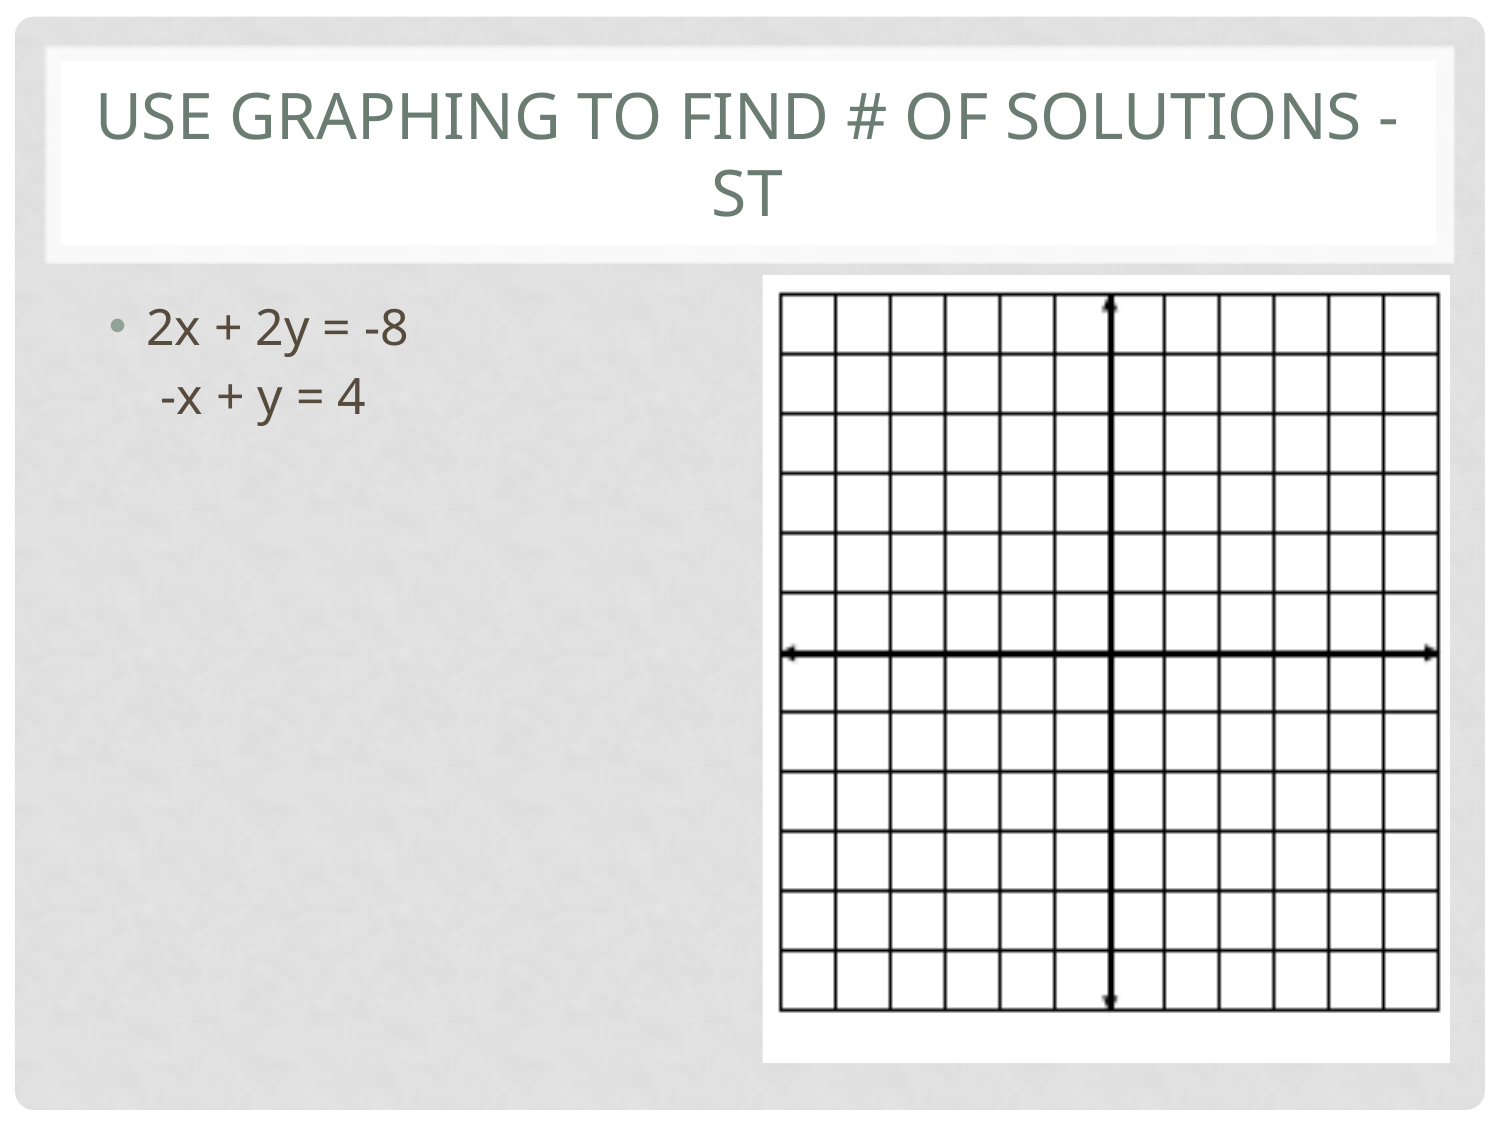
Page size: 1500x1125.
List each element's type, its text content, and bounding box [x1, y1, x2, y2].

list 2x + 2y = -8 -x + y = 4 [75, 287, 762, 1005]
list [762, 274, 1451, 1063]
title Use graphing to Find # of solutions - st [69, 66, 1425, 238]
